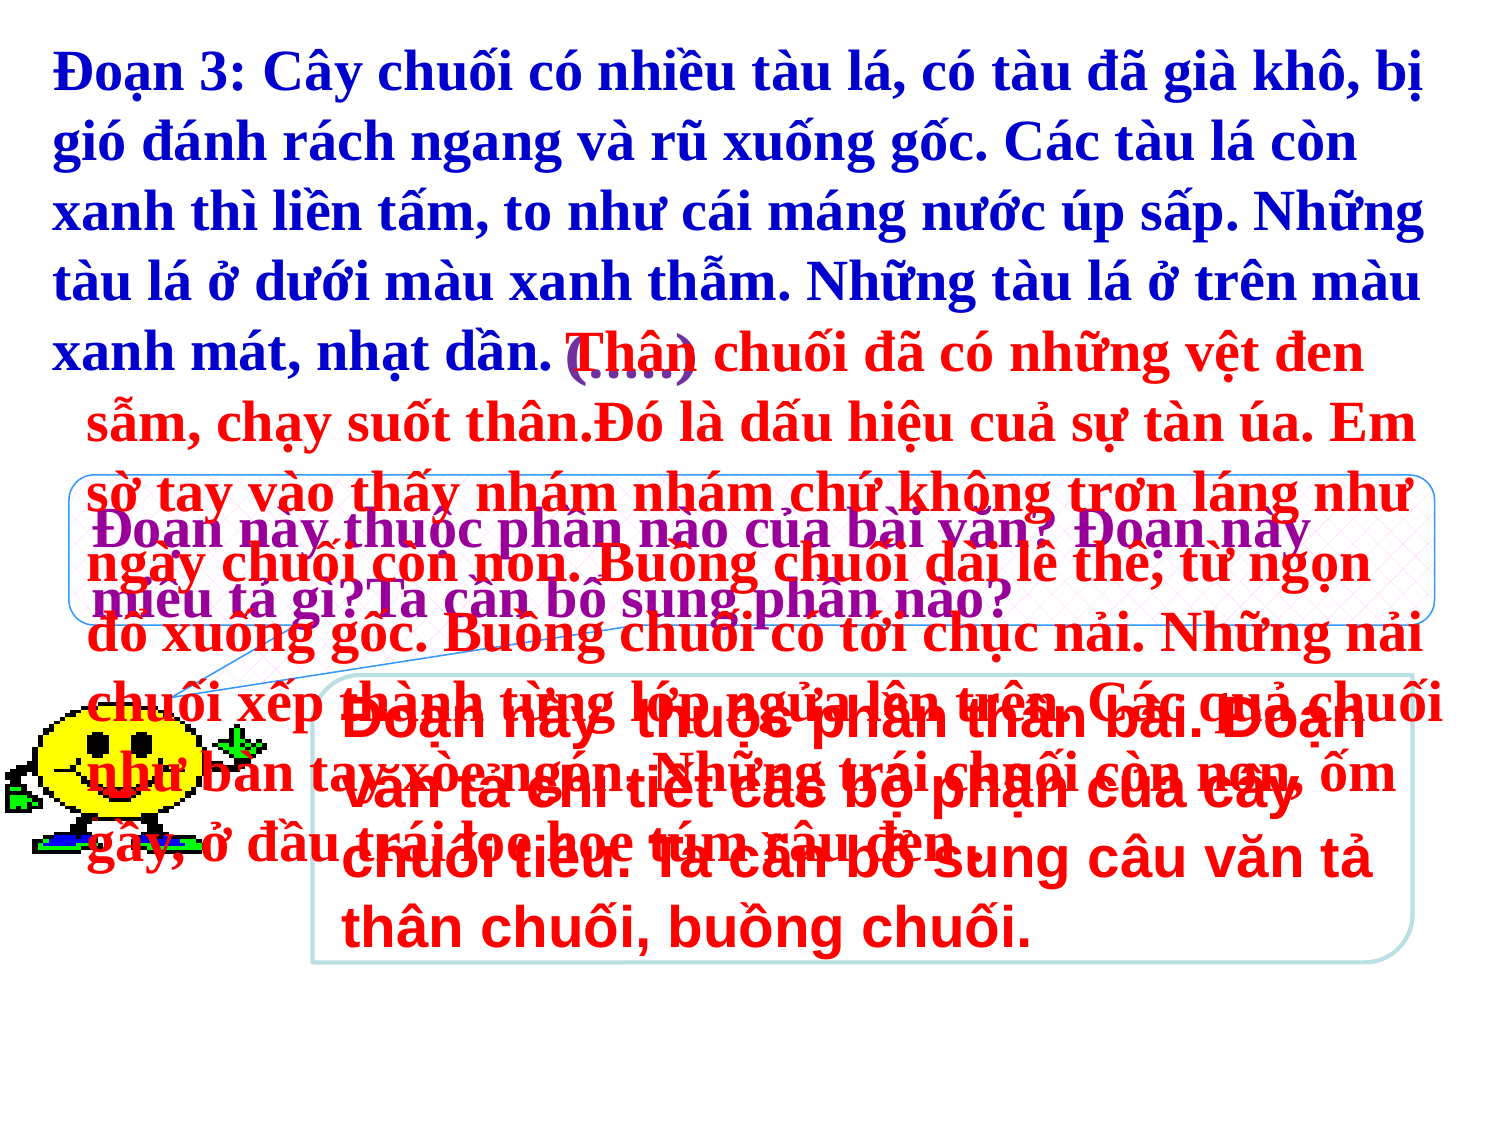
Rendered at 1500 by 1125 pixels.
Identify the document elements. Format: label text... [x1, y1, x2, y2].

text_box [0, 474, 1435, 859]
text_box Đoạn 3: Cây chuối có nhiều tàu lá, có tàu đã già khô, bị gió đánh rách ngang và rũ xuống gốc. Các tàu lá còn xanh thì liền tấm, to như cái máng nước úp sấp. Những tàu lá ở dưới màu xanh thẫm. Những tàu lá ở trên màu xanh mát, nhạt dần. [37, 24, 1500, 390]
text_box Thân chuối đã có những vệt đen sẫm, chạy suốt thân.Đó là dấu hiệu cuả sự tàn úa. Em sờ tay vào thấy nhám nhám chứ không trơn láng như ngày chuối còn non. Buồng chuối dài lê thê, từ ngọn đổ xuống gốc. Buồng chuối có tới chục nải. Những nải chuối xếp thành từng lớp ngửa lên trên. Các quả chuối như bàn tay xòe ngón. Những trái chuối còn non, ốm gầy, ở đầu trái loe hoe túm râu đen . [71, 305, 1463, 881]
text_box Đoạn này thuộc phần thân bài. Đoạn văn tả chi tiết các bộ phận của cây chuối tiêu. Ta cần bổ sung câu văn tả thân chuối, buồng chuối. [310, 881, 1415, 965]
